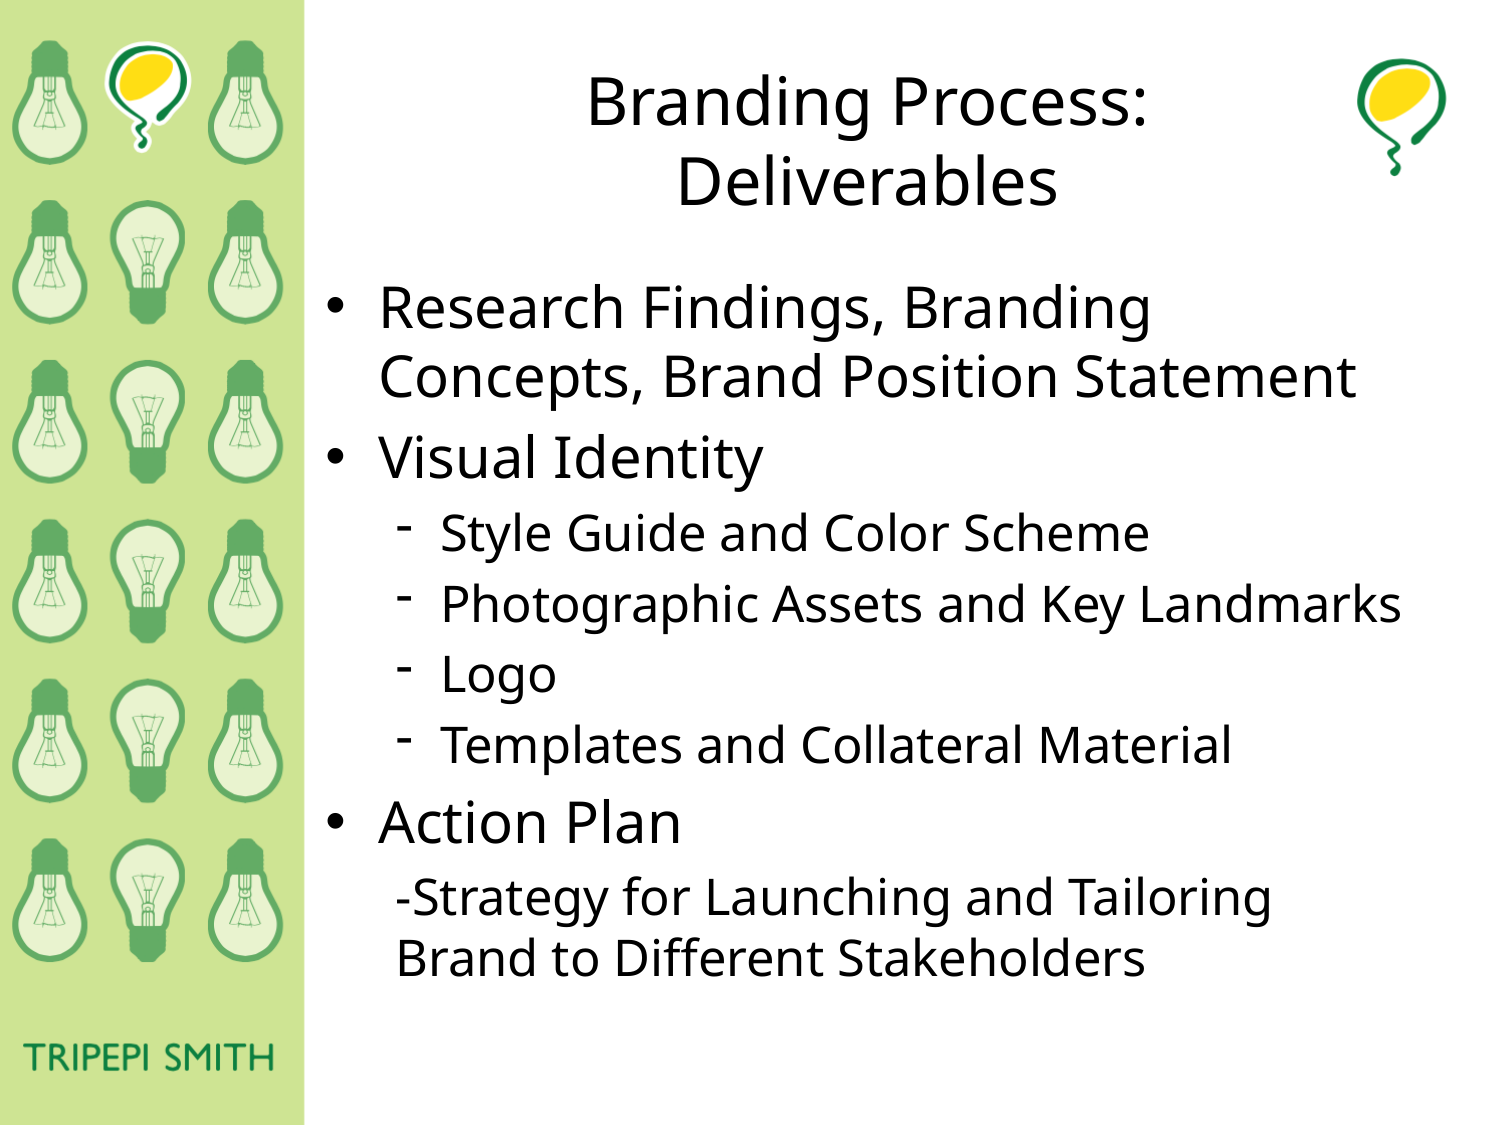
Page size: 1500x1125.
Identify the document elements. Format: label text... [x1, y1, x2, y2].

title Branding Process: Deliverables [310, 45, 1425, 233]
picture [0, 0, 1500, 1125]
list Research Findings, Branding Concepts, Brand Position Statement Visual Identity Style Guide and Color Scheme Photographic Assets and Key Landmarks Logo Templates and Collateral Material Action Plan -Strategy for Launching and Tailoring Brand to Different Stakeholders [310, 262, 1425, 1005]
